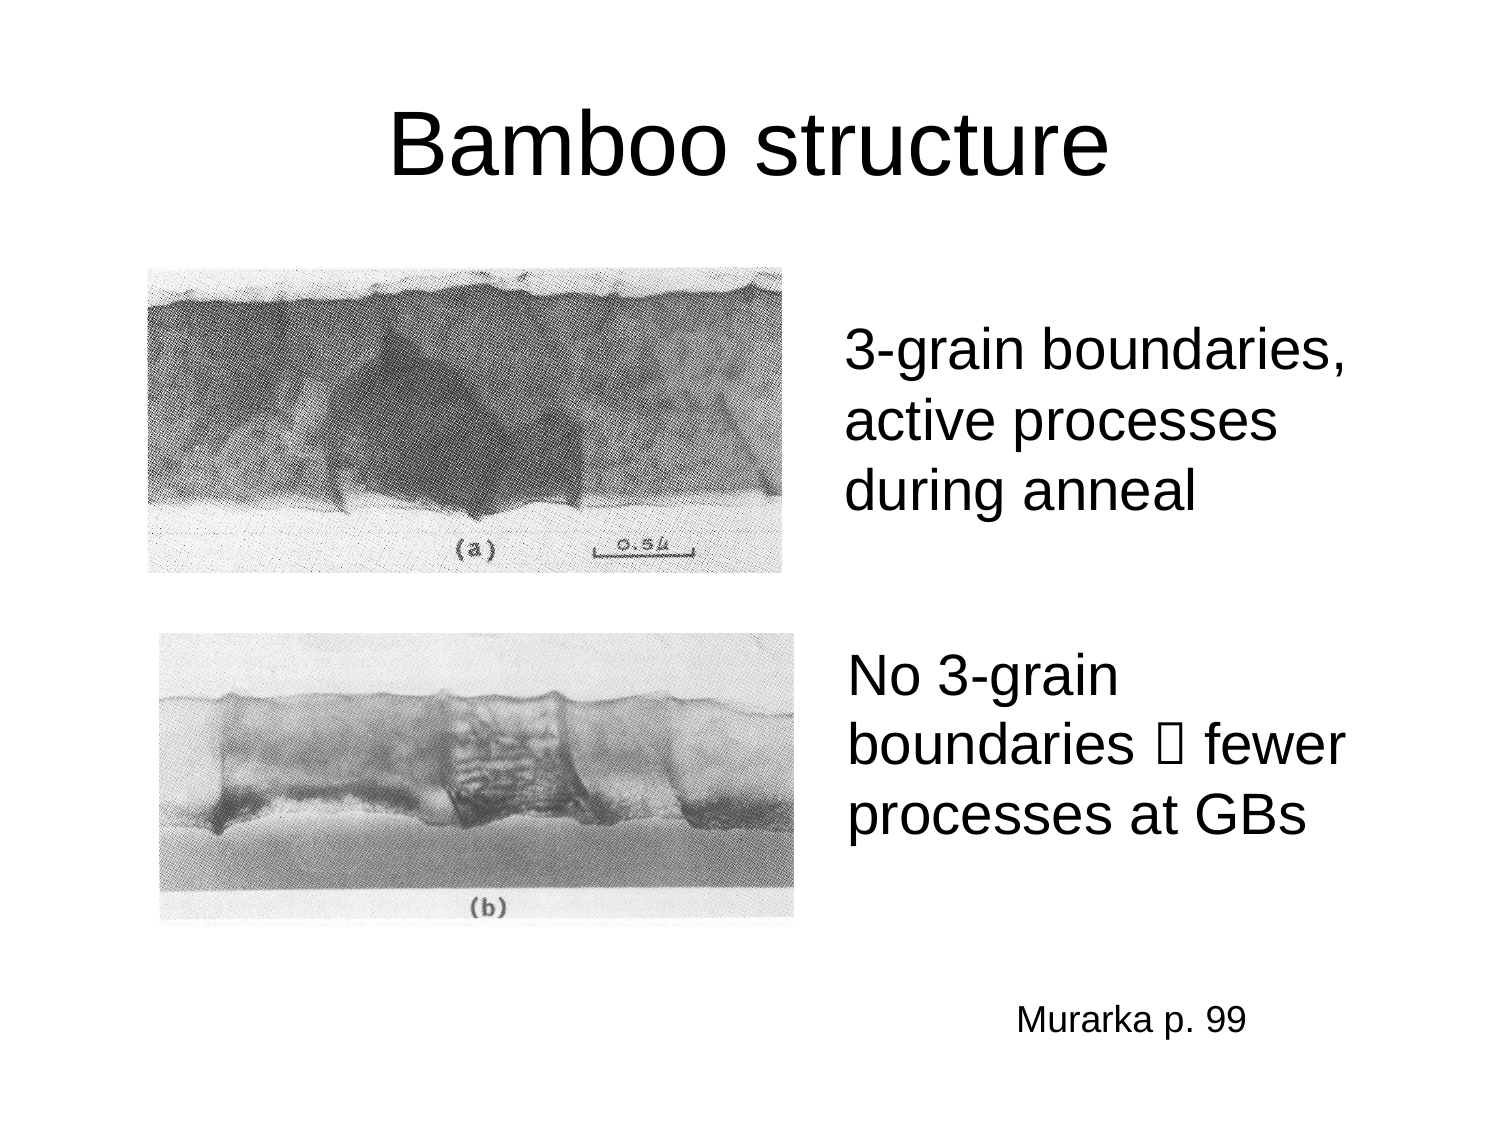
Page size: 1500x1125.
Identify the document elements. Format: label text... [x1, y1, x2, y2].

text_box Murarka p. 99 [1001, 987, 1409, 1048]
picture [159, 632, 794, 928]
title Bamboo structure [75, 45, 1425, 233]
text_box 3-grain boundaries, active processes during anneal [829, 304, 1366, 530]
picture [147, 266, 783, 573]
text_box No 3-grain boundaries  fewer processes at GBs [832, 629, 1409, 854]
